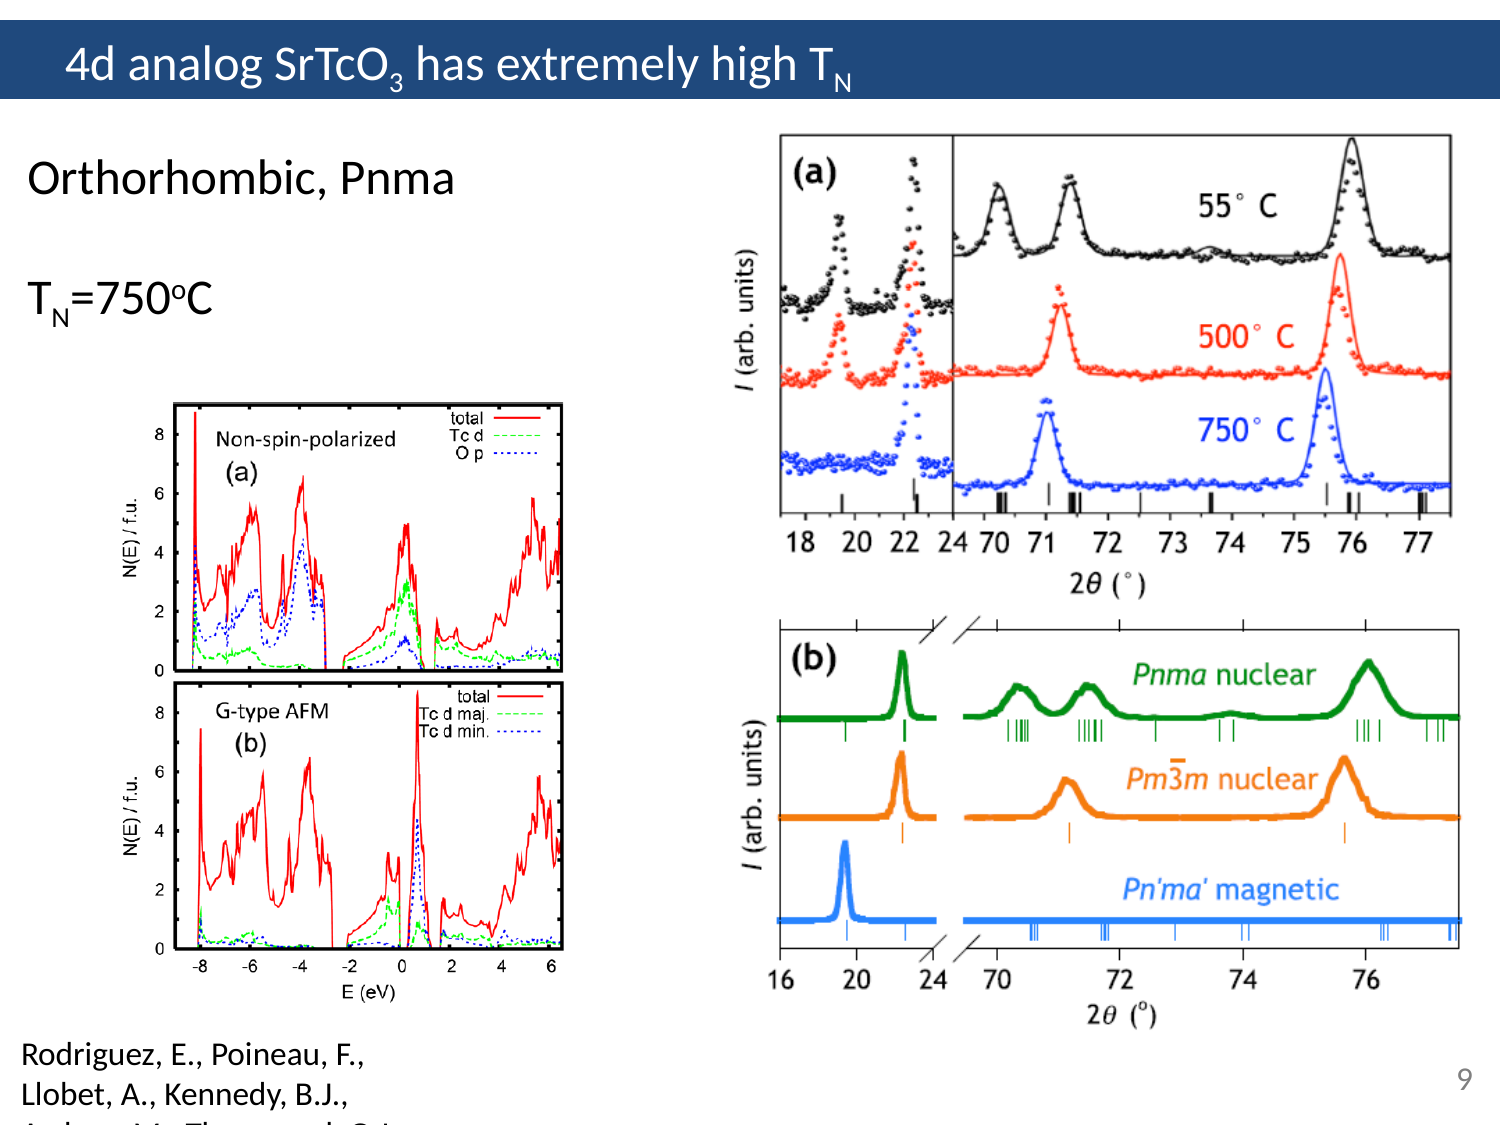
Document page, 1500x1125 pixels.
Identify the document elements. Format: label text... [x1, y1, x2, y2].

text_box Orthorhombic, Pnma TN=750oC [12, 137, 694, 341]
slide_number 9 [1412, 1050, 1488, 1110]
picture [699, 124, 1500, 1037]
list Rodriguez, E., Poineau, F., Llobet, A., Kennedy, B.J., Avdeev, M., Thorogood, G.J., Carter, M.L., Seshadri, R., Singh, D.J., Cheetham, A.K., PRL 106 (2011) 067201 [6, 1025, 457, 1081]
title 4d analog SrTcO3 has extremely high TN [50, 22, 1500, 105]
picture [51, 367, 628, 1026]
